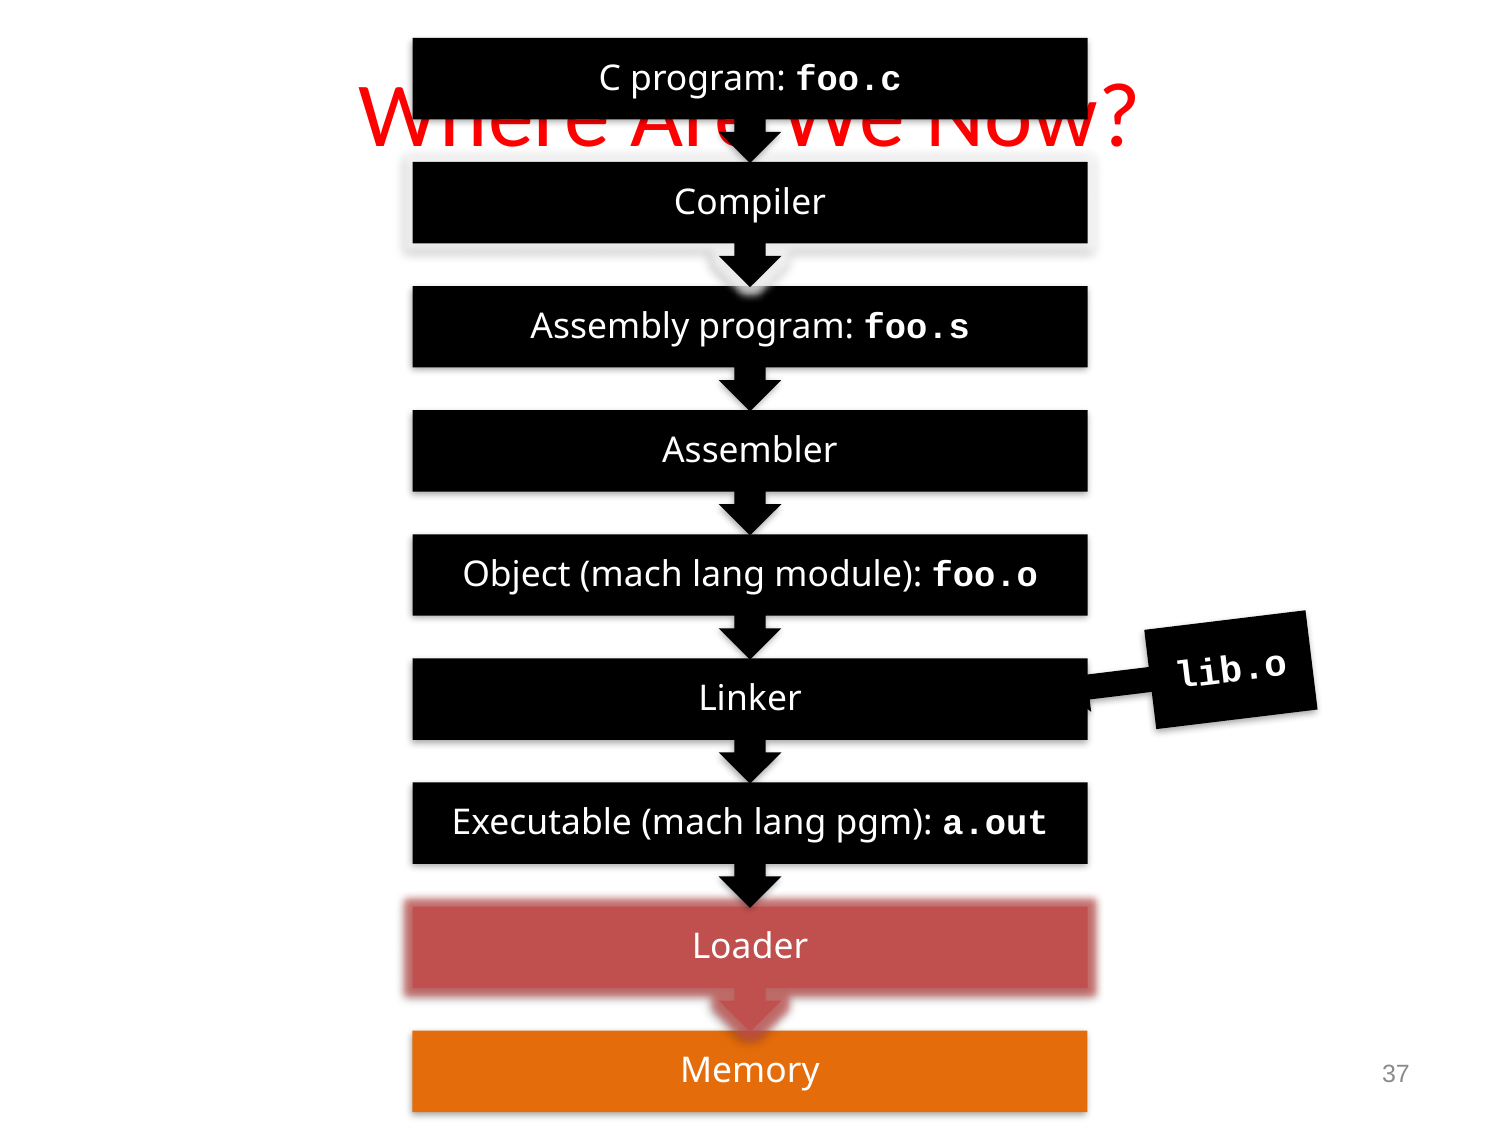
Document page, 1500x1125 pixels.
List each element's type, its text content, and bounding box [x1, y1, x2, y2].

title Where Are We Now? [75, 45, 407, 175]
slide_number 37 [1091, 1042, 1425, 1103]
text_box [1062, 624, 1313, 726]
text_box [412, 37, 1088, 1113]
title Where Are We Now? [1091, 45, 1425, 175]
